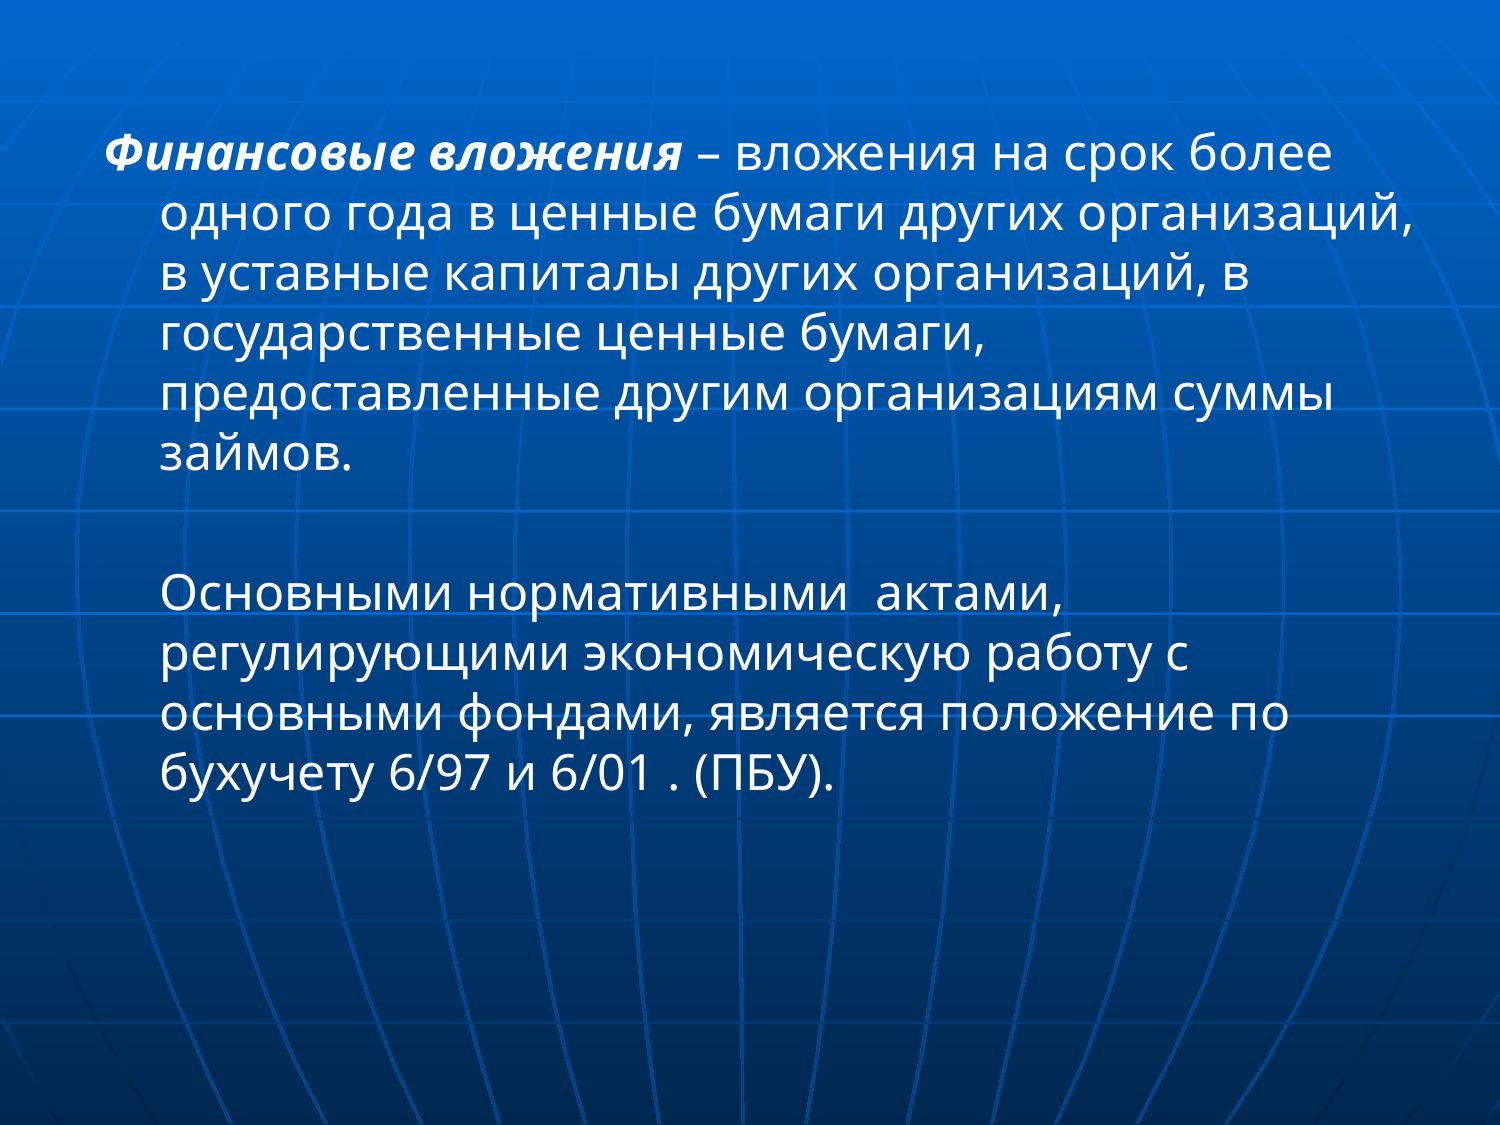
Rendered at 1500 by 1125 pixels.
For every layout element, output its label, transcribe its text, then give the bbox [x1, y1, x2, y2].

list Финансовые вложения – вложения на срок более одного года в ценные бумаги других организаций, в уставные капиталы других организаций, в государственные ценные бумаги, предоставленные другим организациям суммы займов. Основными нормативными актами, регулирующими экономическую работу с основными фондами, является положение по бухучету 6/97 и 6/01 . (ПБУ). [88, 42, 1439, 963]
